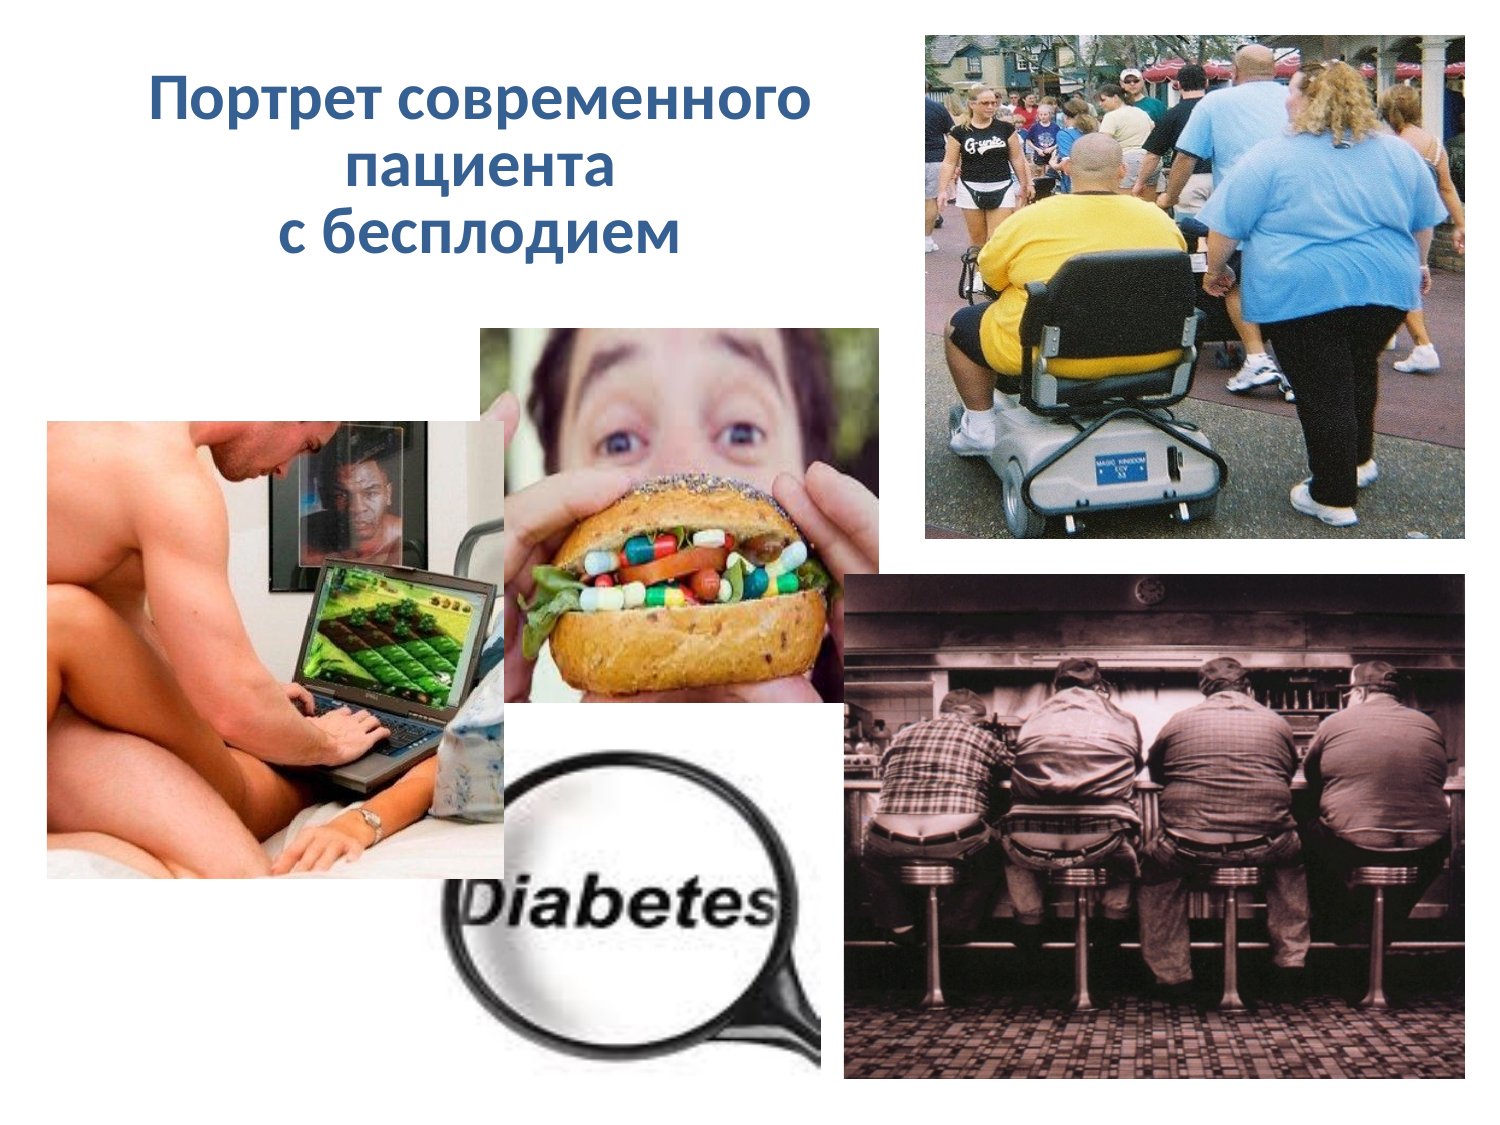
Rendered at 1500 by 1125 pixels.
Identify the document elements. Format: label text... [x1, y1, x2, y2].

picture [46, 327, 1466, 1089]
picture [925, 34, 1466, 540]
title Портрет современного пациента с бесплодием [58, 58, 903, 282]
